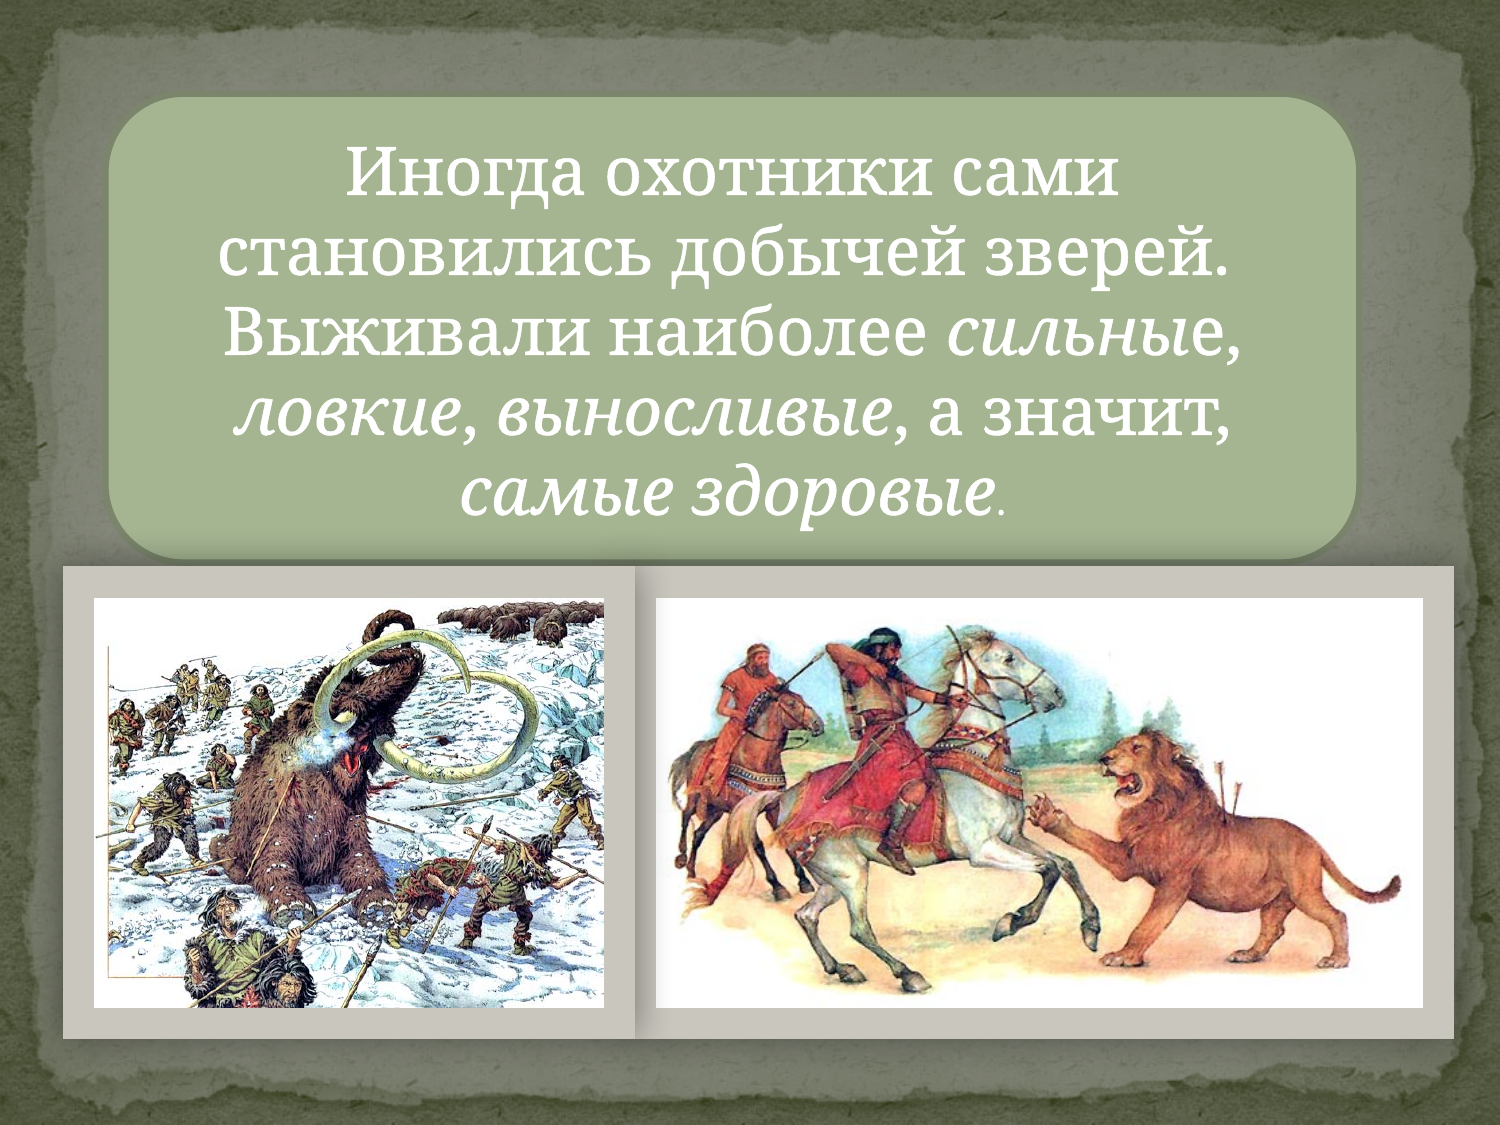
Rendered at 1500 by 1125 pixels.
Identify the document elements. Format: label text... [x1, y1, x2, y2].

picture [94, 598, 604, 1008]
text_box Иногда охотники сами становились добычей зверей. Выживали наиболее сильные, ловкие, выносливые, а значит, самые здоровые. [102, 90, 1363, 539]
picture [656, 598, 1423, 1008]
